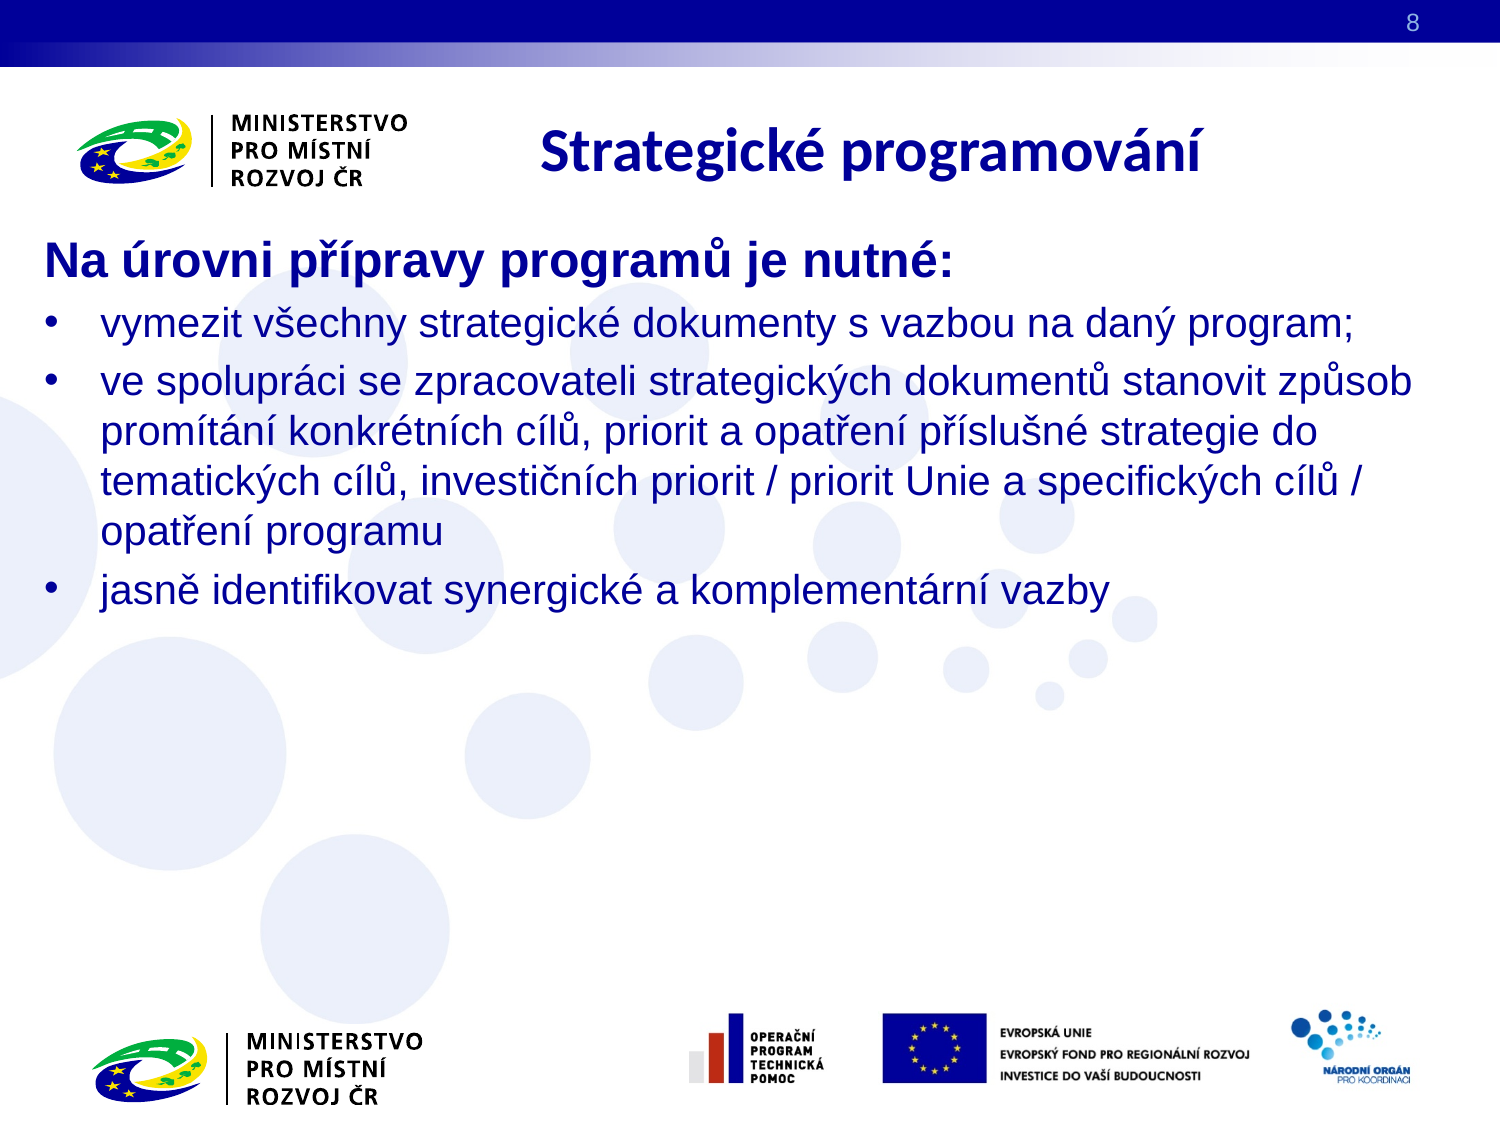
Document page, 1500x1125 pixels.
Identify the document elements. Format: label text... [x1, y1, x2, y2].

picture [1275, 1012, 1424, 1094]
picture [0, 267, 1253, 1085]
list Na úrovni přípravy programů je nutné: vymezit všechny strategické dokumenty s vazbou na daný program; ve spolupráci se zpracovateli strategických dokumentů stanovit způsob promítání konkrétních cílů, priorit a opatření příslušné strategie do tematických cílů, investičních priorit / priorit Unie a specifických cílů / opatření programu jasně identifikovat synergické a komplementární vazby [29, 219, 1500, 1012]
title Strategické programování [525, 101, 1436, 197]
slide_number 8 [1246, 0, 1436, 43]
